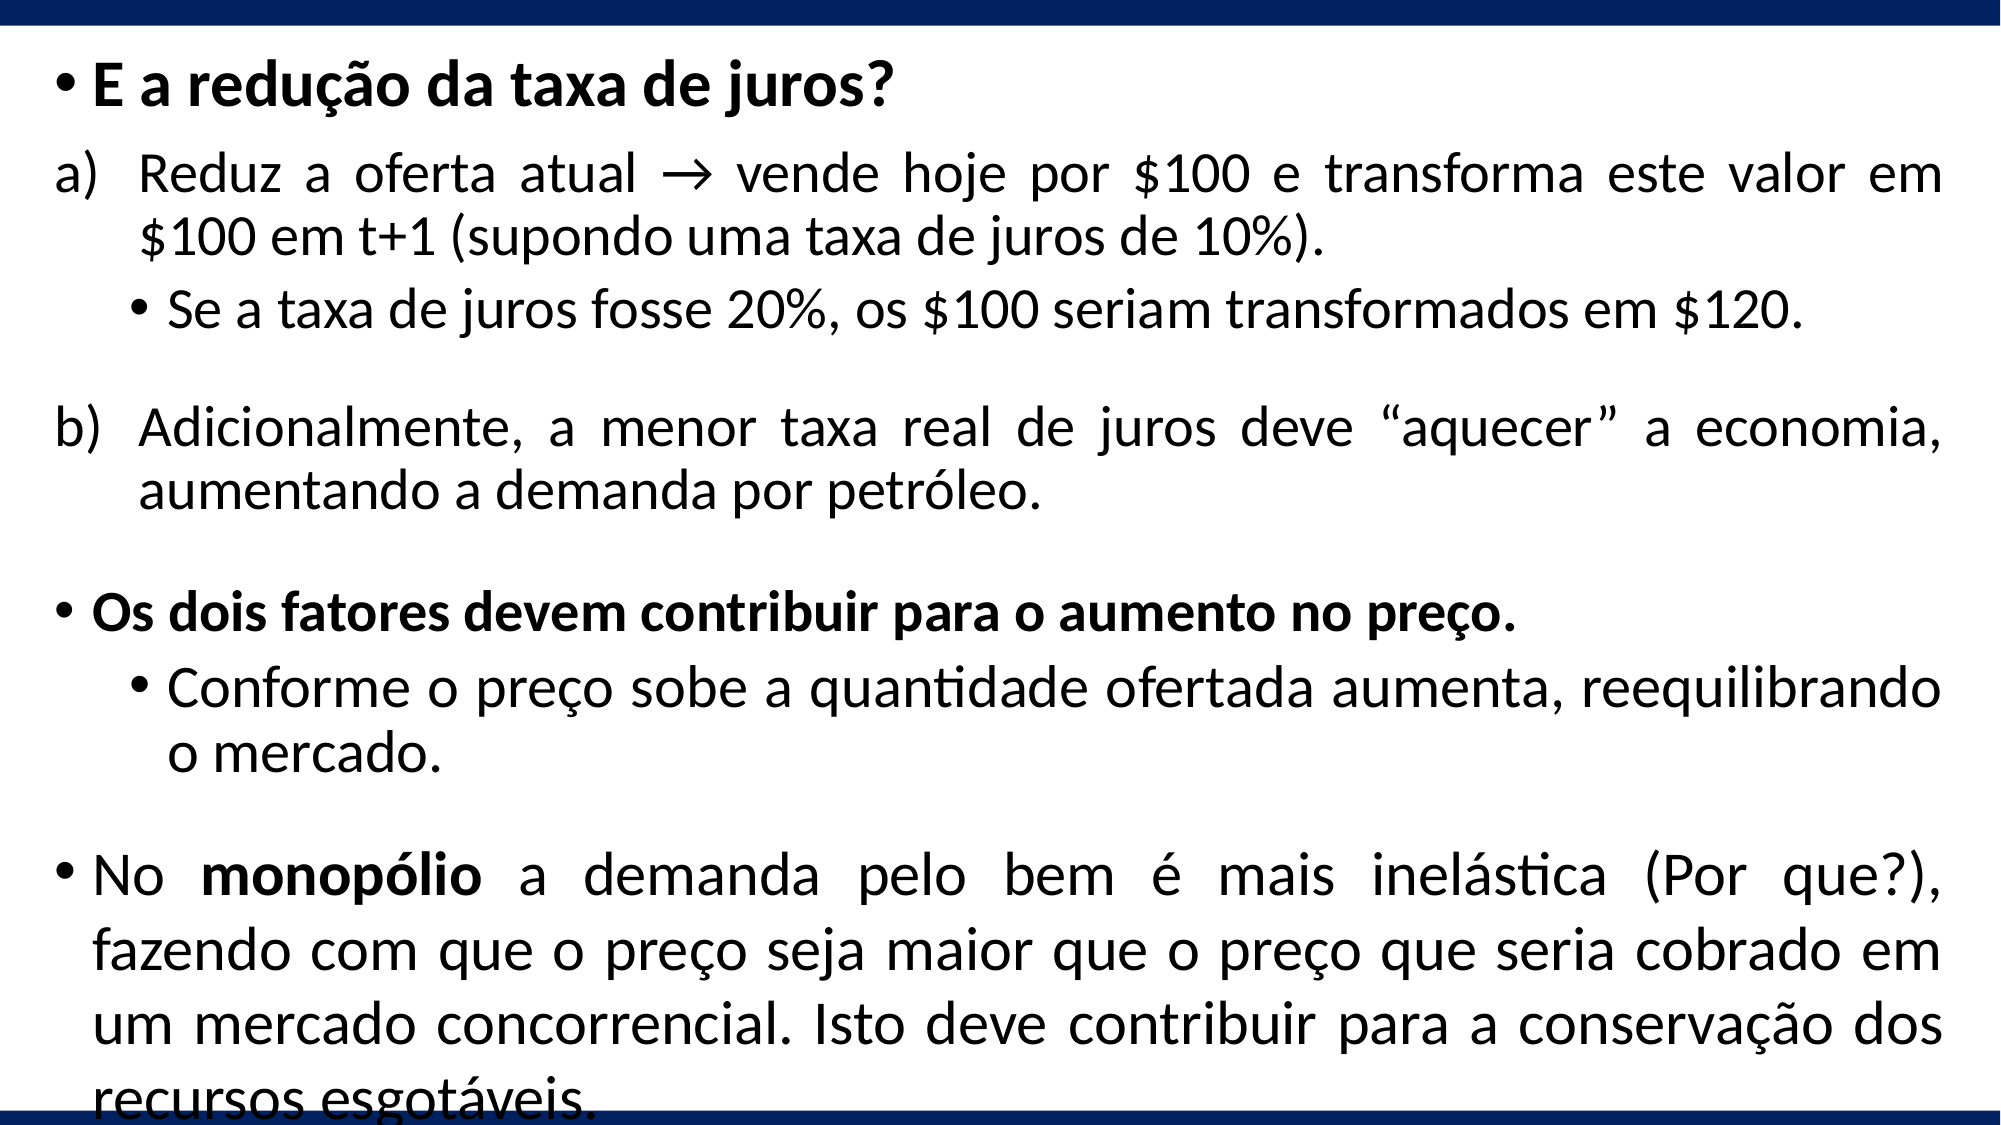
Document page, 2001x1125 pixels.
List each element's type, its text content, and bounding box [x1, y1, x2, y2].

list E a redução da taxa de juros? Reduz a oferta atual → vende hoje por $100 e transforma este valor em $100 em t+1 (supondo uma taxa de juros de 10%). Se a taxa de juros fosse 20%, os $100 seriam transformados em $120. Adicionalmente, a menor taxa real de juros deve “aquecer” a economia, aumentando a demanda por petróleo. Os dois fatores devem contribuir para o aumento no preço. Conforme o preço sobe a quantidade ofertada aumenta, reequilibrando o mercado. No monopólio a demanda pelo bem é mais inelástica (Por que?), fazendo com que o preço seja maior que o preço que seria cobrado em um mercado concorrencial. Isto deve contribuir para a conservação dos recursos esgotáveis. [39, 41, 1960, 756]
